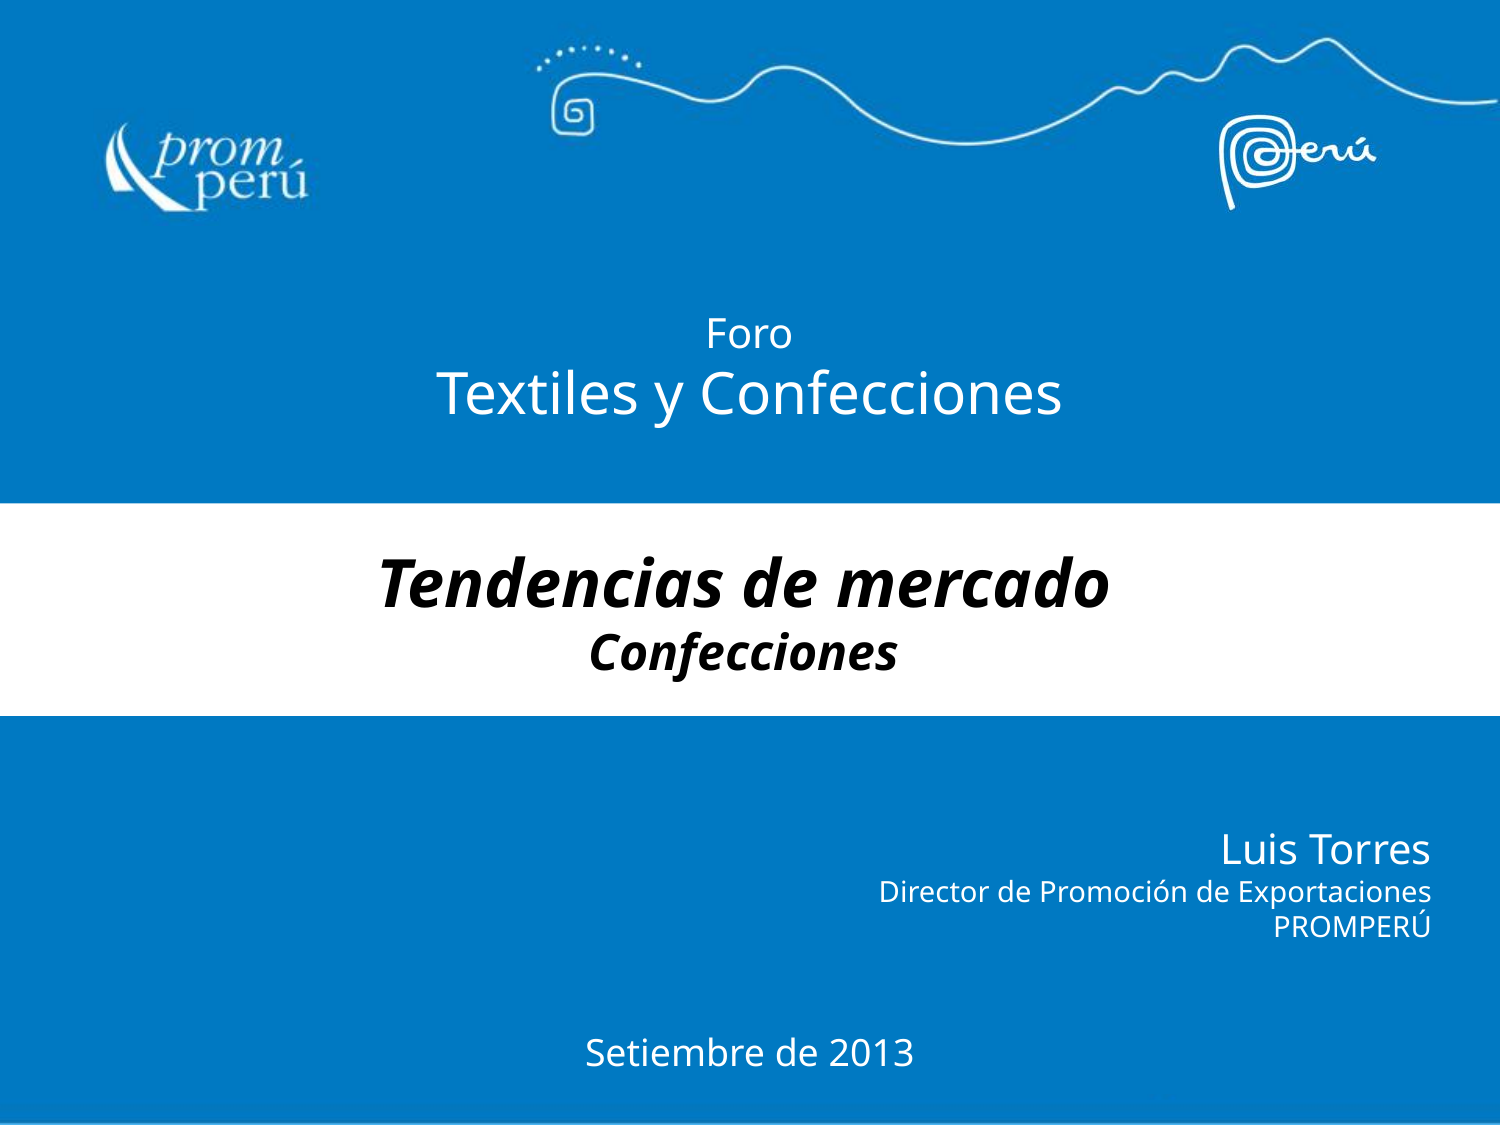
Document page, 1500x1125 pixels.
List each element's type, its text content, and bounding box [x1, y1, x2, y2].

text_box [0, 501, 1500, 718]
text_box Luis Torres Director de Promoción de Exportaciones PROMPERÚ [714, 815, 1447, 951]
picture [0, 718, 1500, 1125]
text_box Tendencias de mercado Confecciones [171, 533, 1317, 688]
picture [0, 0, 1500, 501]
text_box Setiembre de 2013 [383, 971, 1117, 1081]
text_box Foro Textiles y Confecciones [271, 298, 1229, 434]
